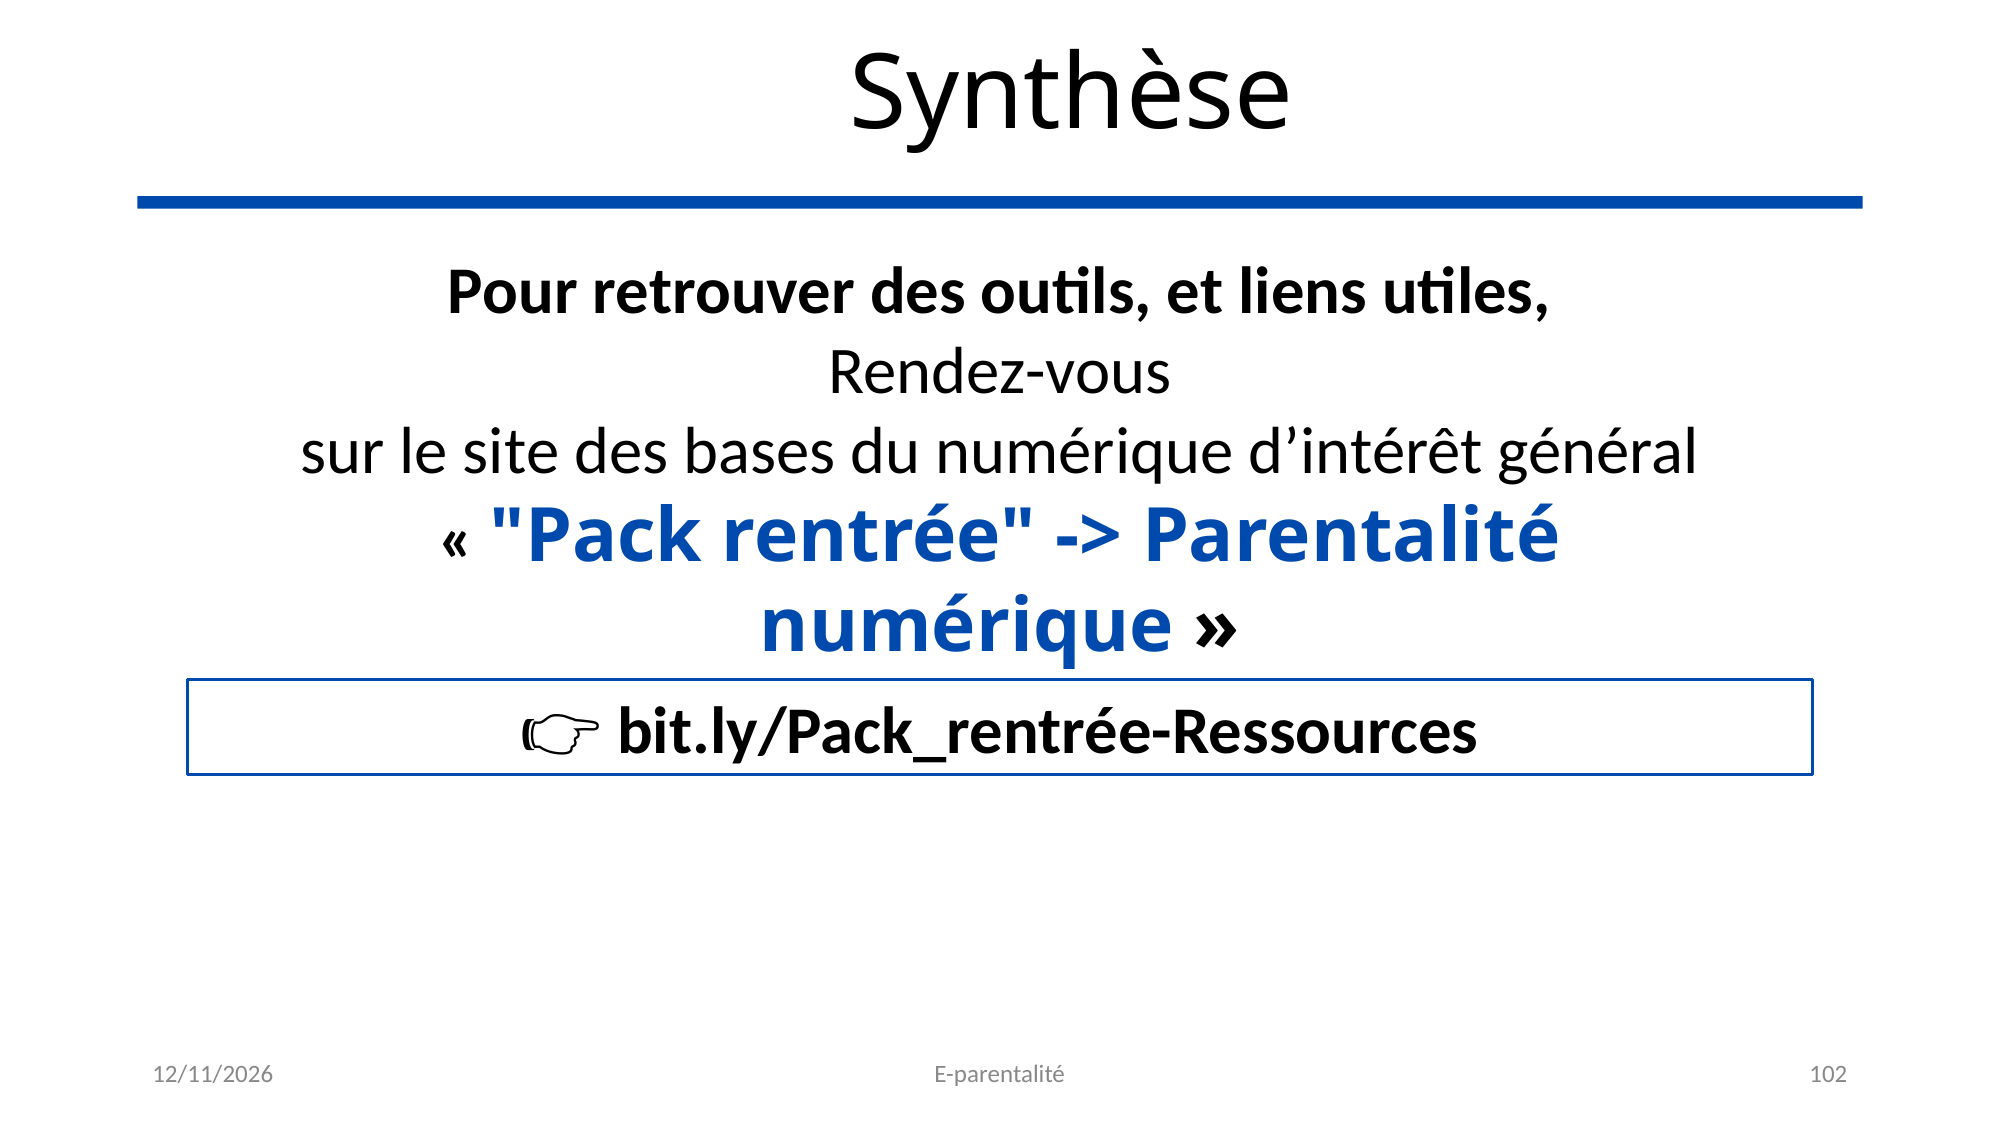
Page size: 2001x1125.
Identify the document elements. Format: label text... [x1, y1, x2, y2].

slide_number 102 [1412, 1042, 1863, 1103]
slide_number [137, 1042, 588, 1103]
footer E-parentalité [662, 1042, 1338, 1103]
text_box Pour retrouver des outils, et liens utiles, Rendez-vous sur le site des bases du numérique d’intérêt général « "Pack rentrée" -> Parentalité numérique » [215, 239, 1785, 679]
text_box Synthèse [805, 23, 1338, 166]
text_box 👉 bit.ly/Pack_rentrée-Ressources [187, 679, 1813, 775]
